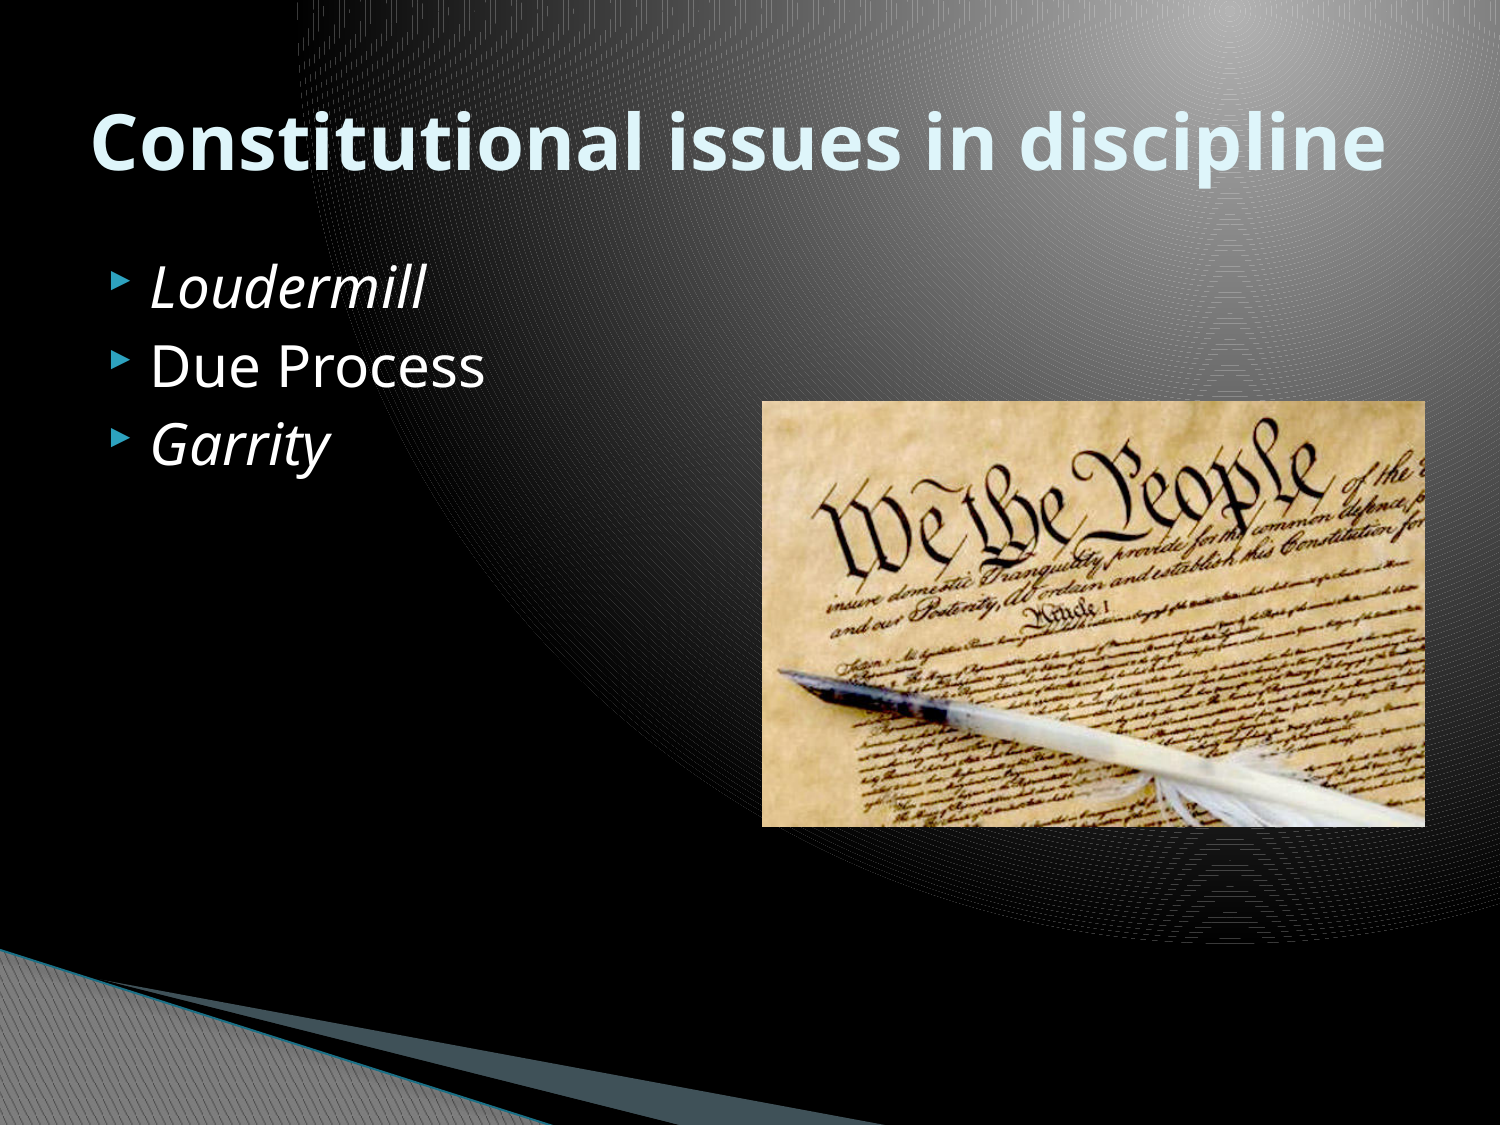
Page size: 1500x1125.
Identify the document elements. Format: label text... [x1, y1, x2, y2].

title Constitutional issues in discipline [75, 45, 1425, 233]
list Loudermill Due Process Garrity [75, 243, 738, 986]
picture [0, 952, 543, 1125]
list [762, 401, 1426, 827]
